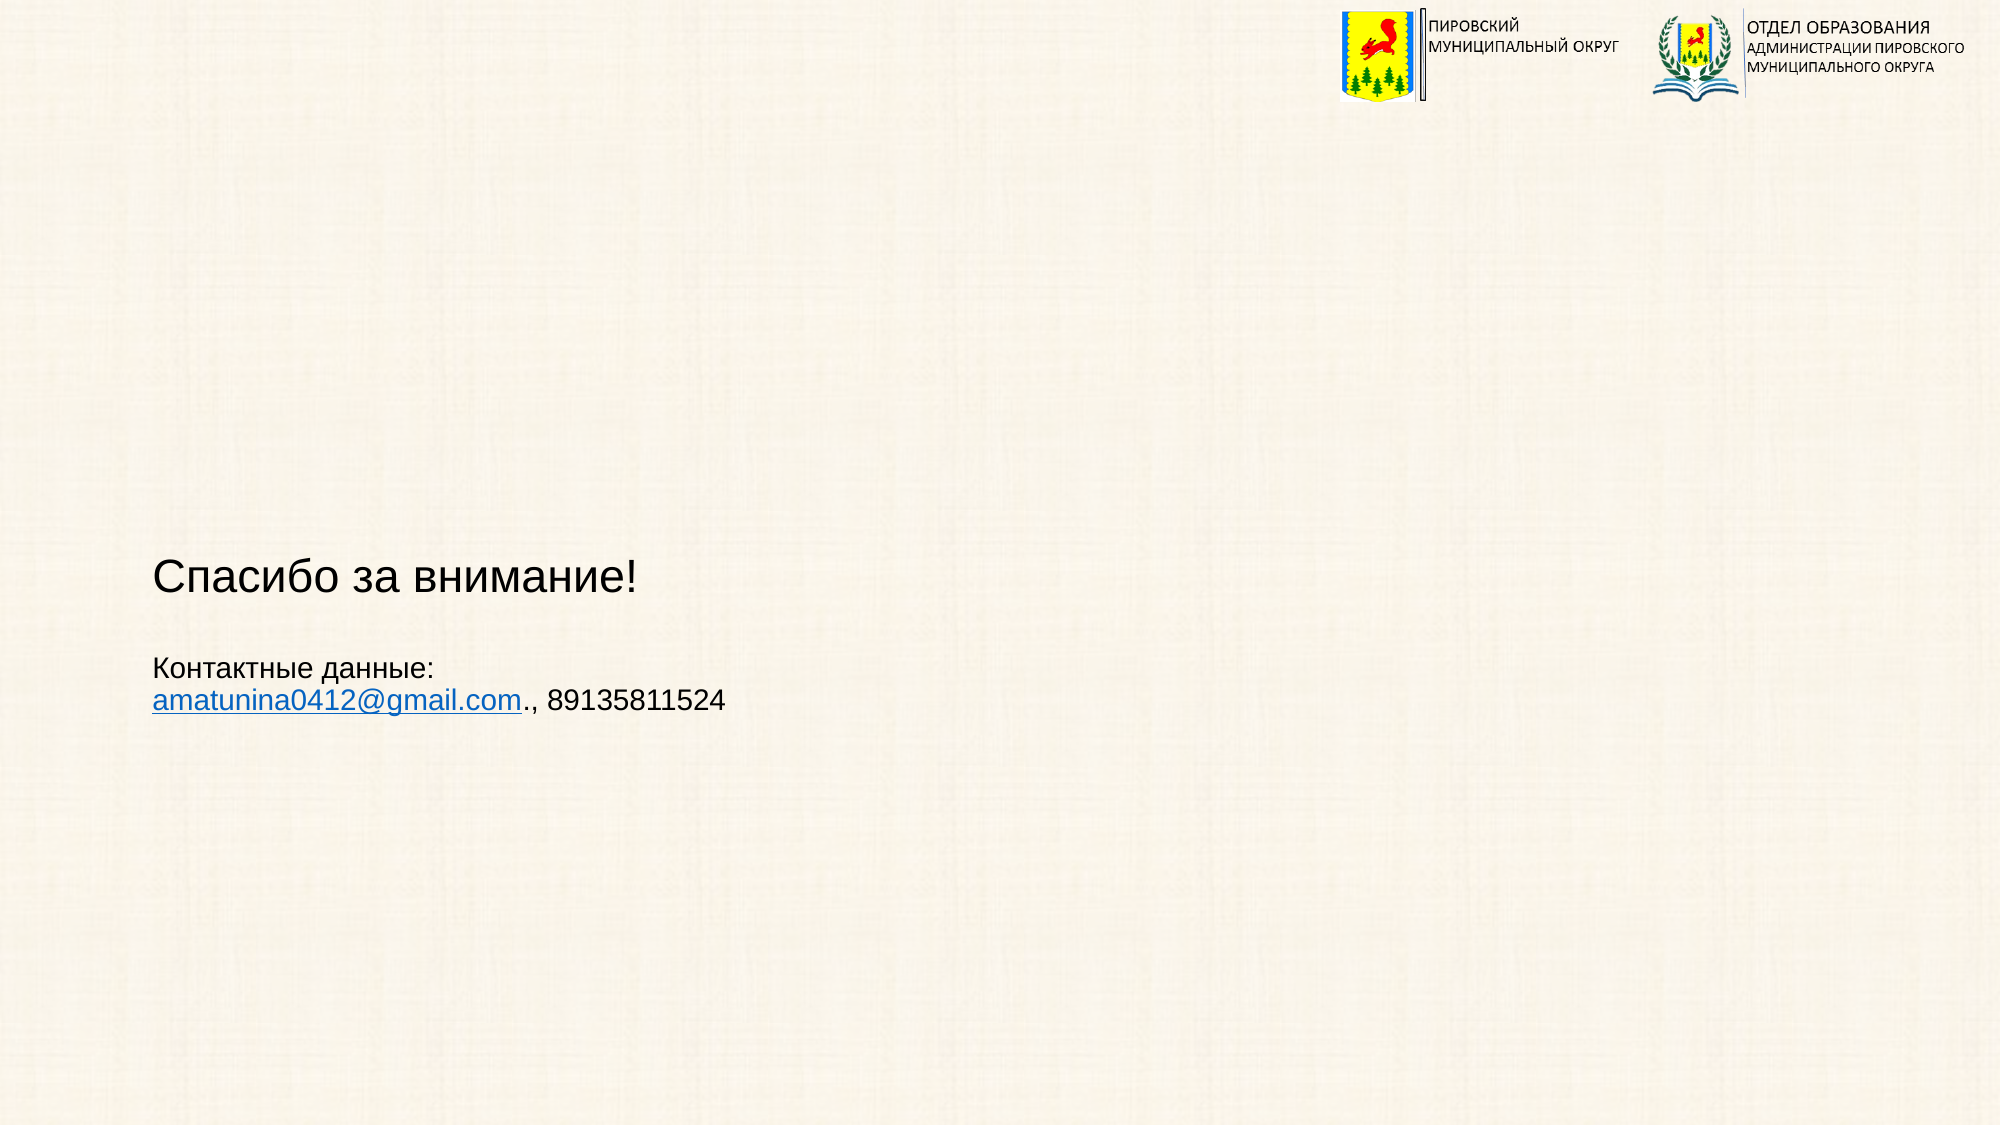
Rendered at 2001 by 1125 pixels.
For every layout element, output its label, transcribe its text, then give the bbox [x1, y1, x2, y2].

title Спасибо за внимание! Контактные данные: amatunina0412@gmail.com., 89135811524 [137, 543, 1863, 762]
picture [1339, 0, 2000, 125]
